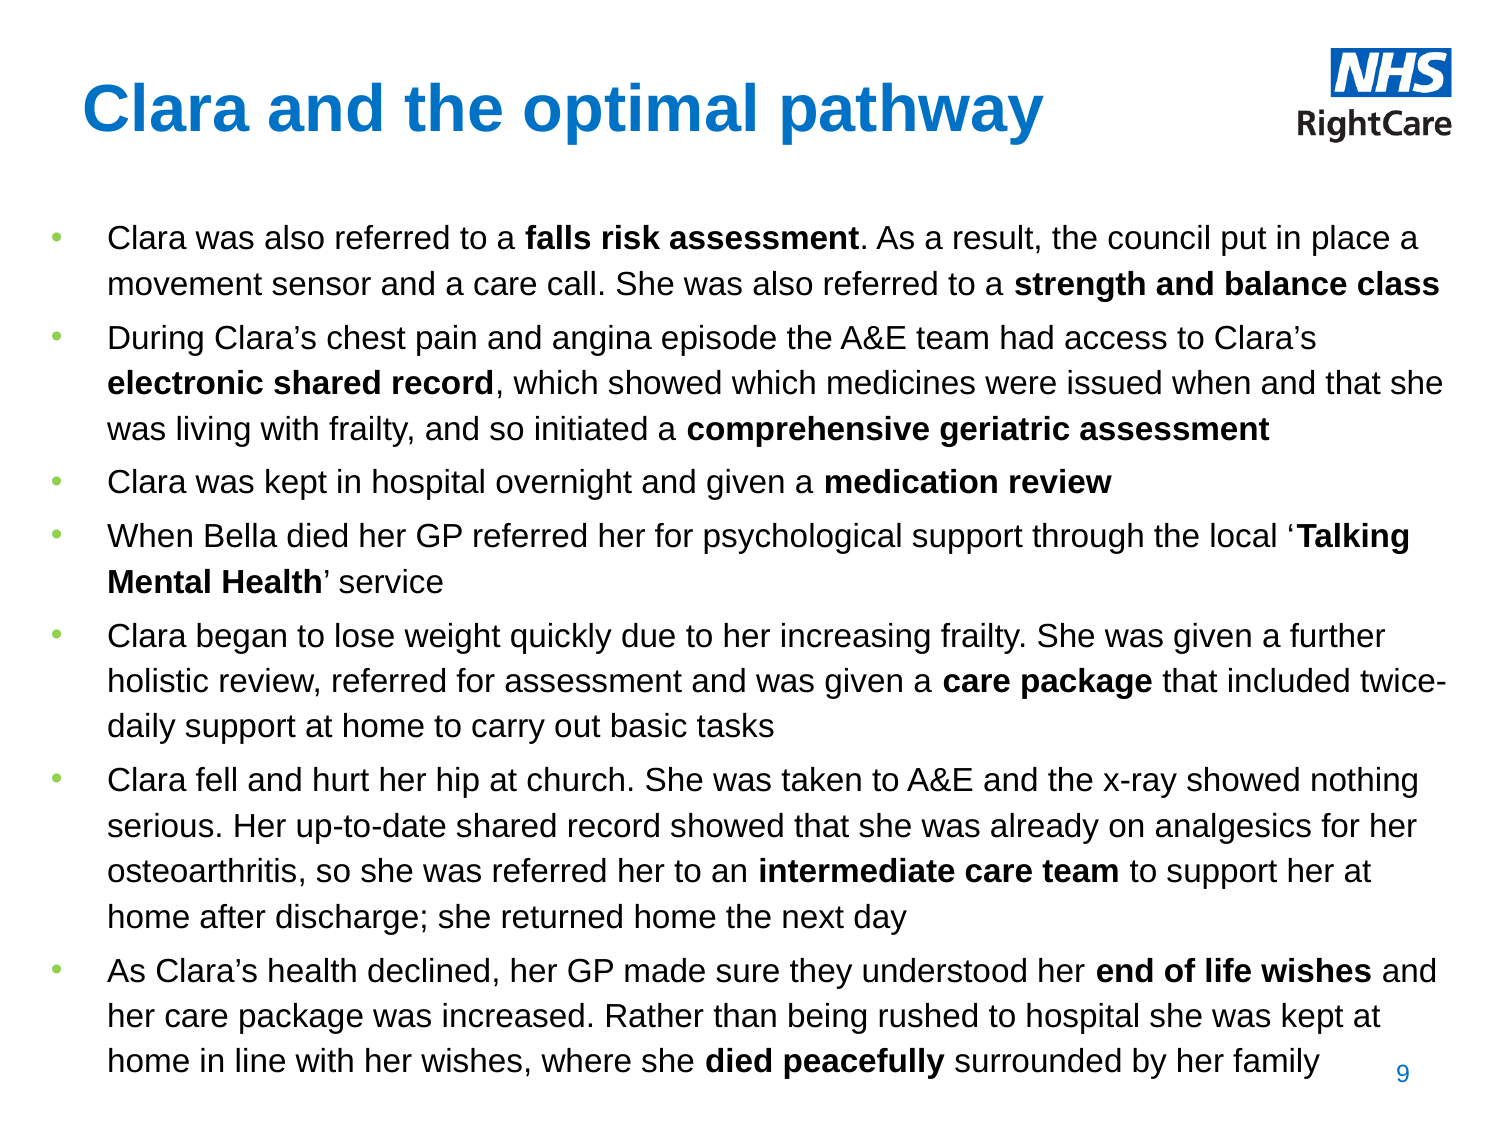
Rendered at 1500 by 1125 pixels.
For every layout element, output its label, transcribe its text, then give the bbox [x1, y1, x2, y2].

title Clara and the optimal pathway [67, 50, 1275, 160]
slide_number 9 [1074, 1042, 1425, 1103]
list Clara was also referred to a falls risk assessment. As a result, the council put in place a movement sensor and a care call. She was also referred to a strength and balance class During Clara’s chest pain and angina episode the A&E team had access to Clara’s electronic shared record, which showed which medicines were issued when and that she was living with frailty, and so initiated a comprehensive geriatric assessment Clara was kept in hospital overnight and given a medication review When Bella died her GP referred her for psychological support through the local ‘Talking Mental Health’ service Clara began to lose weight quickly due to her increasing frailty. She was given a further holistic review, referred for assessment and was given a care package that included twice-daily support at home to carry out basic tasks Clara fell and hurt her hip at church. She was taken to A&E and the x-ray showed nothing serious. Her up-to-date shared record showed that she was already on analgesics for her osteoarthritis, so she was referred her to an intermediate care team to support her at home after discharge; she returned home the next day As Clara’s health declined, her GP made sure they understood her end of life wishes and her care package was increased. Rather than being rushed to hospital she was kept at home in line with her wishes, where she died peacefully surrounded by her family [35, 203, 1471, 1079]
picture [941, 0, 1500, 251]
